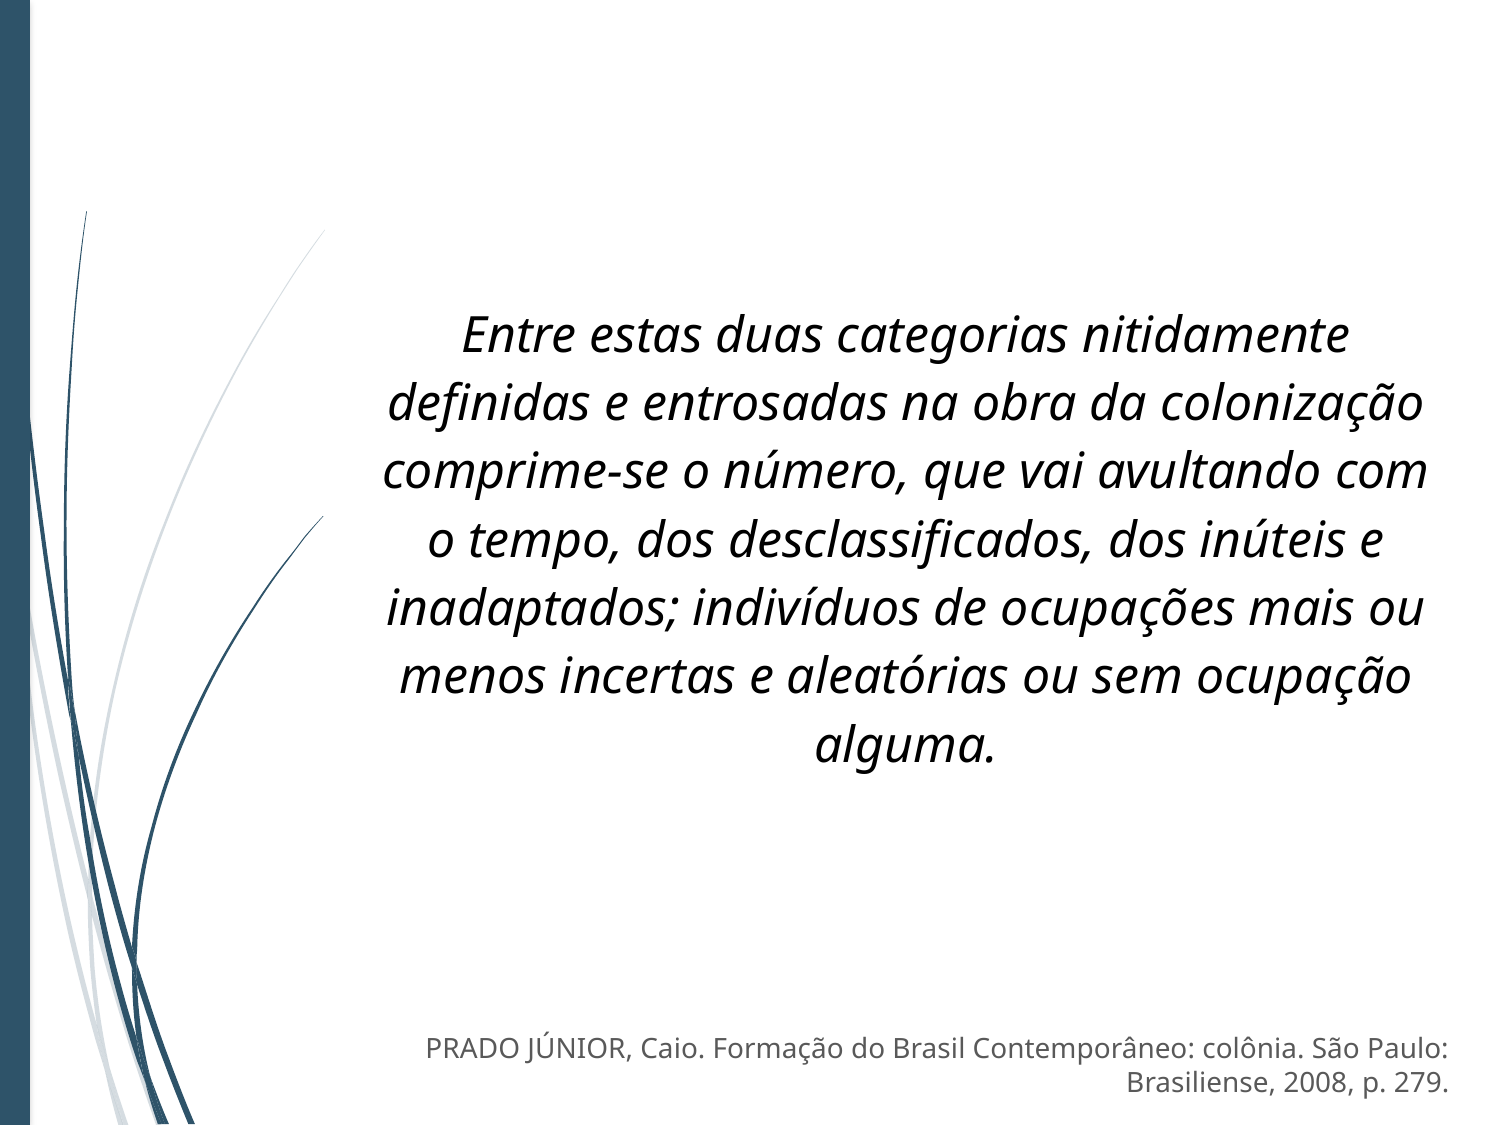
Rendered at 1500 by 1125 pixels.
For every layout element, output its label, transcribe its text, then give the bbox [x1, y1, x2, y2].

list PRADO JÚNIOR, Caio. Formação do Brasil Contemporâneo: colônia. São Paulo: Brasiliense, 2008, p. 279. [348, 1023, 1465, 1106]
list Entre estas duas categorias nitidamente definidas e entrosadas na obra da colonização comprime-se o número, que vai avultando com o tempo, dos desclassificados, dos inúteis e inadaptados; indivíduos de ocupações mais ou menos incertas e aleatórias ou sem ocupação alguma. [348, 54, 1465, 1012]
